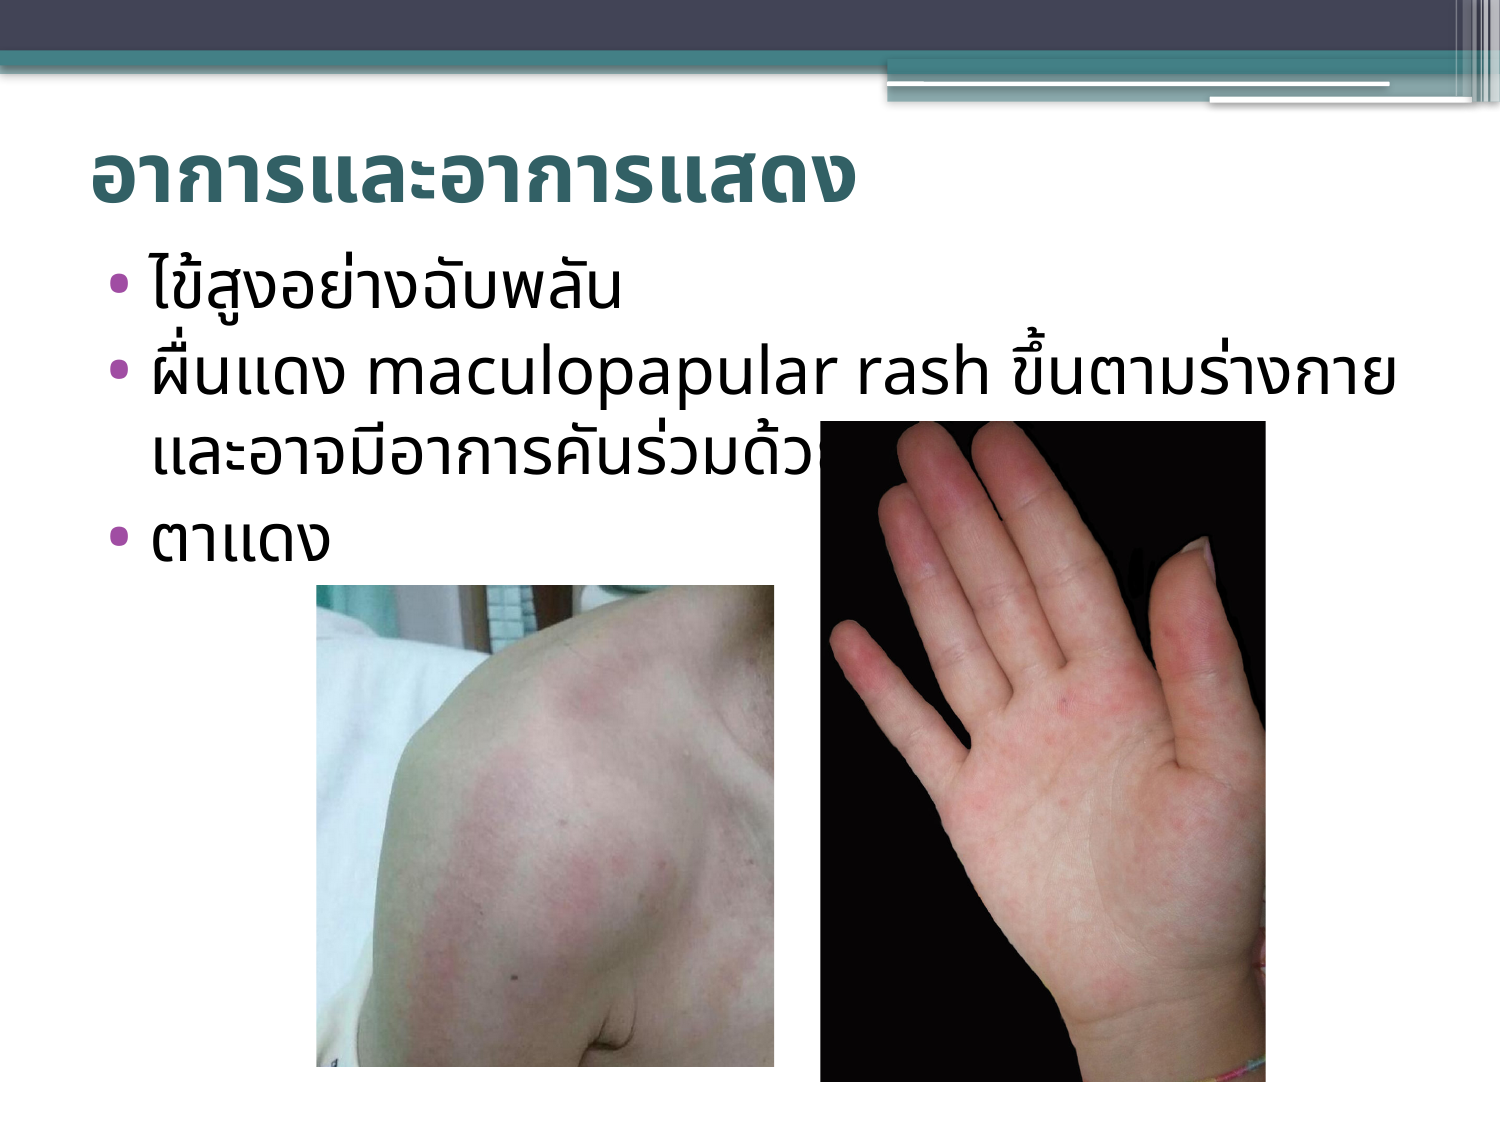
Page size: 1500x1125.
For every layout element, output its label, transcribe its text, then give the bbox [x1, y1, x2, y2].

picture [316, 585, 775, 1067]
picture [820, 421, 1266, 1082]
list ไข้สูงอย่างฉับพลัน ผื่นแดง maculopapular rash ขึ้นตามร่างกายและอาจมีอาการคันร่วมด้วย ตาแดง [75, 234, 1425, 1079]
title อาการและอาการแสดง [75, 82, 1425, 234]
